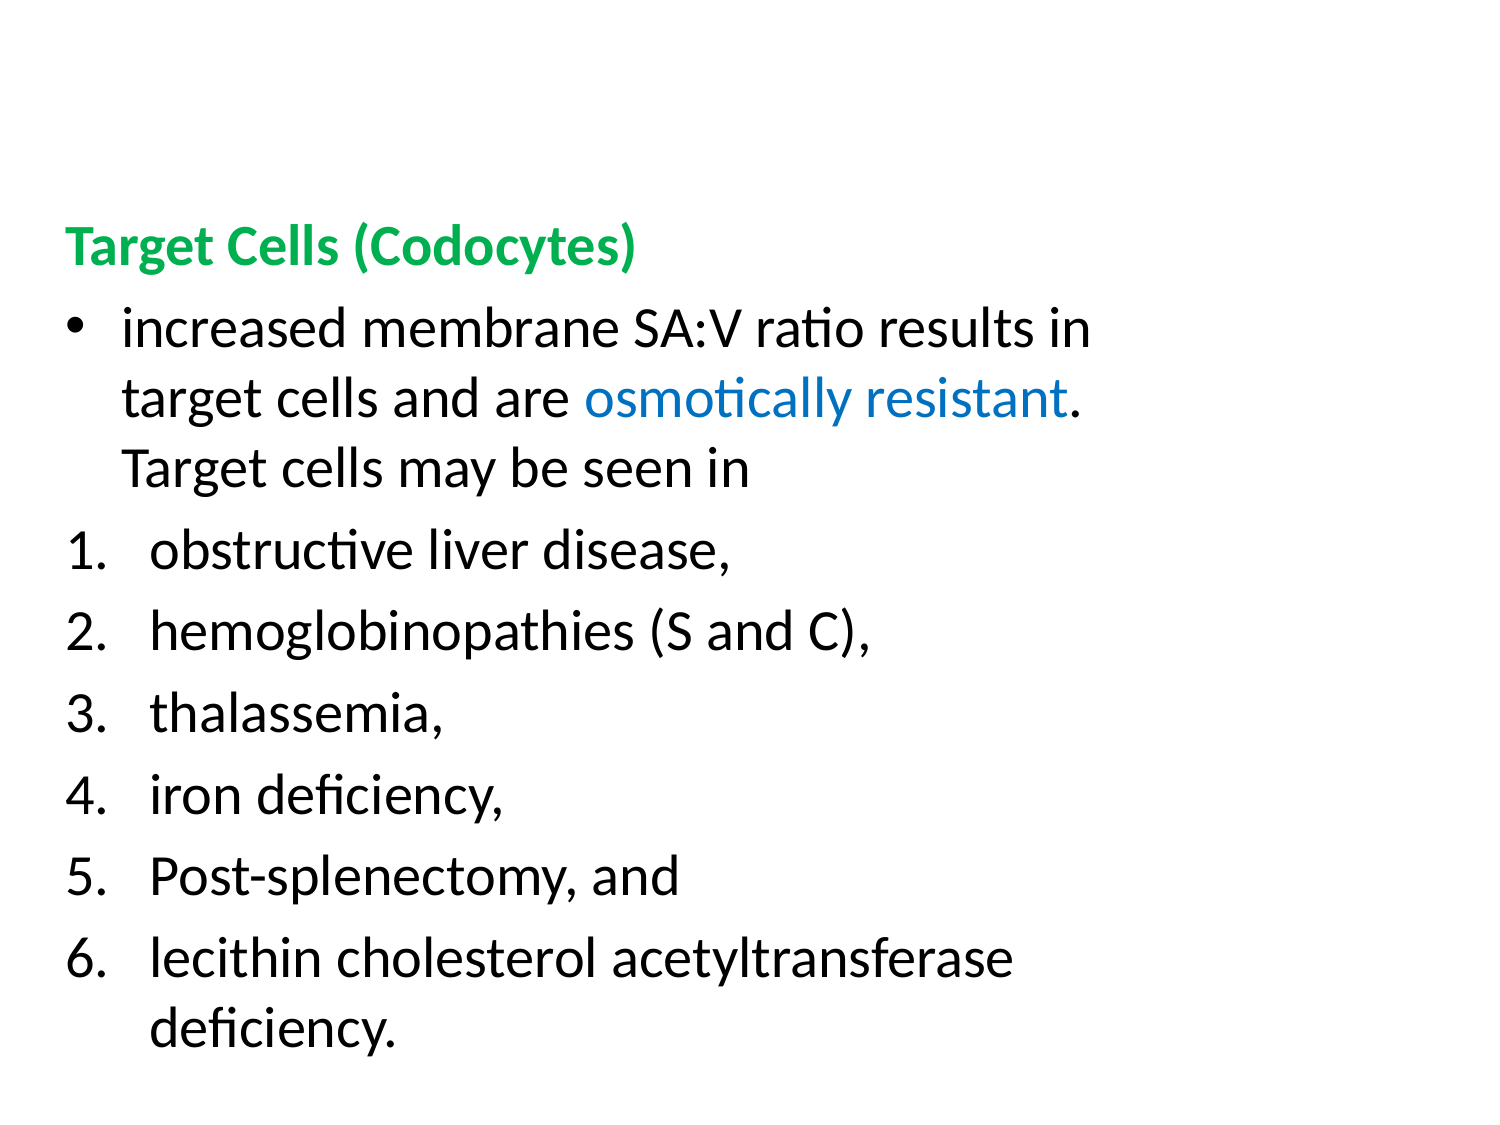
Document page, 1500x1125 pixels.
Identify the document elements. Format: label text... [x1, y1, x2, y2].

list Target Cells (Codocytes) increased membrane SA:V ratio results in target cells and are osmotically resistant. Target cells may be seen in obstructive liver disease, hemoglobinopathies (S and C), thalassemia, iron deficiency, Post-splenectomy, and lecithin cholesterol acetyltransferase deficiency. [50, 200, 1150, 1113]
